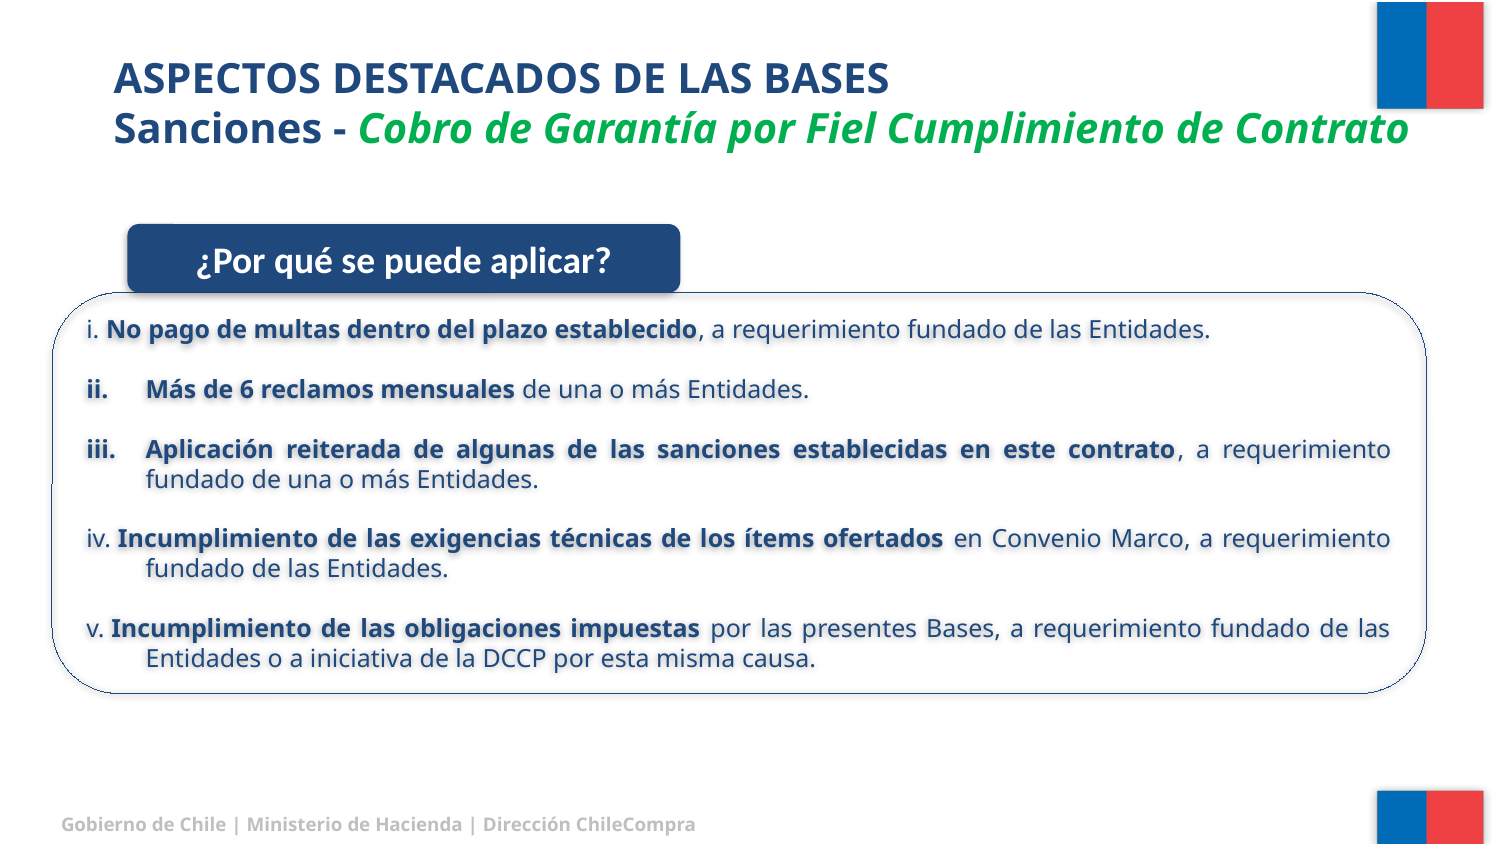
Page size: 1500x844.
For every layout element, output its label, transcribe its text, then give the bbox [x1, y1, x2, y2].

text_box ¿Por qué se puede aplicar? [127, 223, 681, 293]
text_box Gobierno de Chile | Ministerio de Hacienda | Dirección ChileCompra [46, 805, 711, 843]
picture [1352, 2, 1500, 844]
text_box i. No pago de multas dentro del plazo establecido, a requerimiento fundado de las Entidades. Más de 6 reclamos mensuales de una o más Entidades. Aplicación reiterada de algunas de las sanciones establecidas en este contrato, a requerimiento fundado de una o más Entidades. iv. Incumplimiento de las exigencias técnicas de los ítems ofertados en Convenio Marco, a requerimiento fundado de las Entidades. v. Incumplimiento de las obligaciones impuestas por las presentes Bases, a requerimiento fundado de las Entidades o a iniciativa de la DCCP por esta misma causa. [51, 292, 1346, 694]
text_box ASPECTOS DESTACADOS DE LAS BASES Sanciones - Cobro de Garantía por Fiel Cumplimiento de Contrato [98, 44, 1346, 160]
